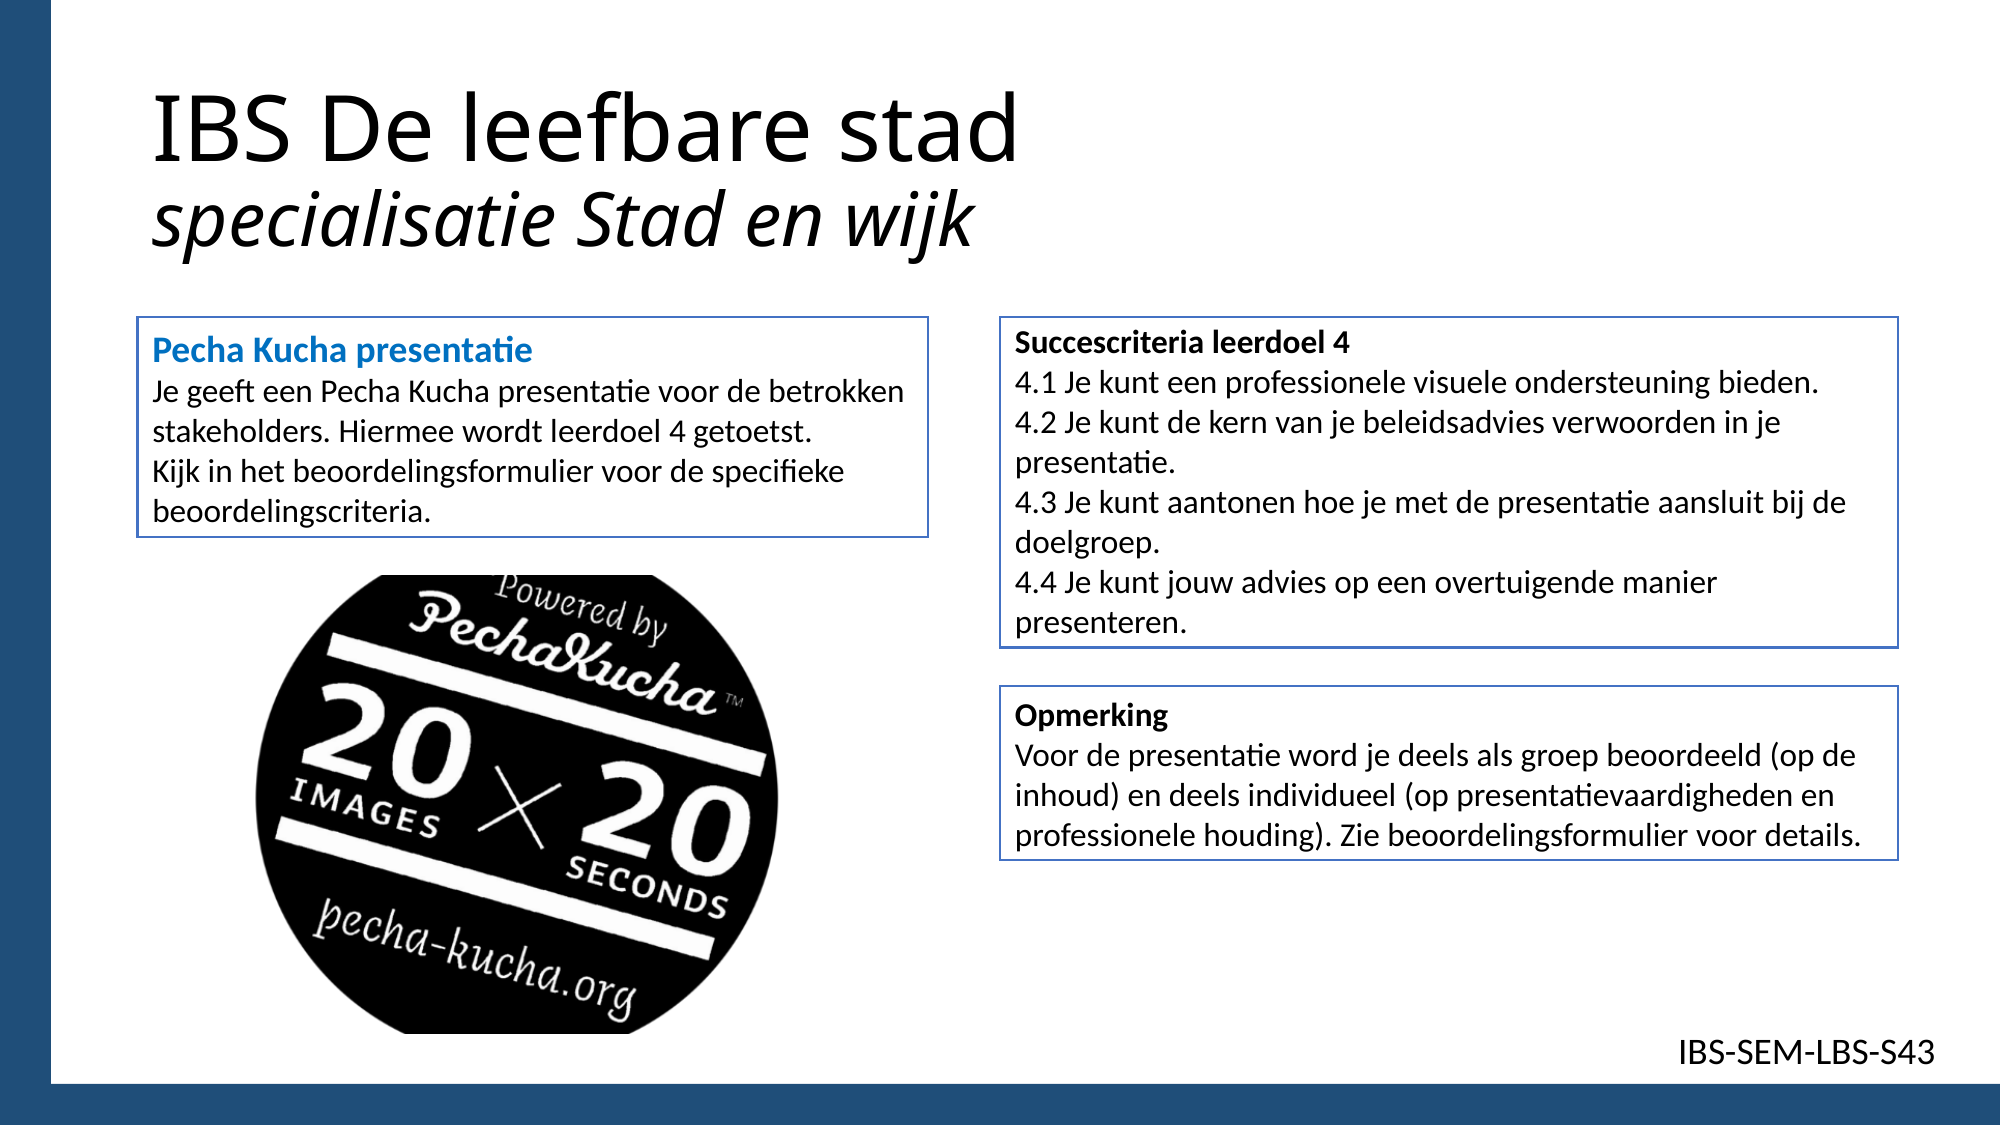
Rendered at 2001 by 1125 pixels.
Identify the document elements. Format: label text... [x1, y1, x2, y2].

title IBS De leefbare stad specialisatie Stad en wijk [137, 63, 1863, 282]
text_box IBS-SEM-LBS-S43 [1663, 1019, 1951, 1080]
text_box [0, 0, 52, 1125]
text_box Opmerking Voor de presentatie word je deels als groep beoordeeld (op de inhoud) en deels individueel (op presentatievaardigheden en professionele houding). Zie beoordelingsformulier voor details. [999, 685, 1899, 861]
text_box Pecha Kucha presentatie Je geeft een Pecha Kucha presentatie voor de betrokken stakeholders. Hiermee wordt leerdoel 4 getoetst. Kijk in het beoordelingsformulier voor de specifieke beoordelingscriteria. [136, 316, 929, 538]
text_box [50, 1083, 2000, 1125]
picture [218, 575, 830, 1034]
text_box Succescriteria leerdoel 4 4.1 Je kunt een professionele visuele ondersteuning bieden. 4.2 Je kunt de kern van je beleidsadvies verwoorden in je presentatie. 4.3 Je kunt aantonen hoe je met de presentatie aansluit bij de doelgroep. 4.4 Je kunt jouw advies op een overtuigende manier presenteren. [999, 316, 1899, 649]
